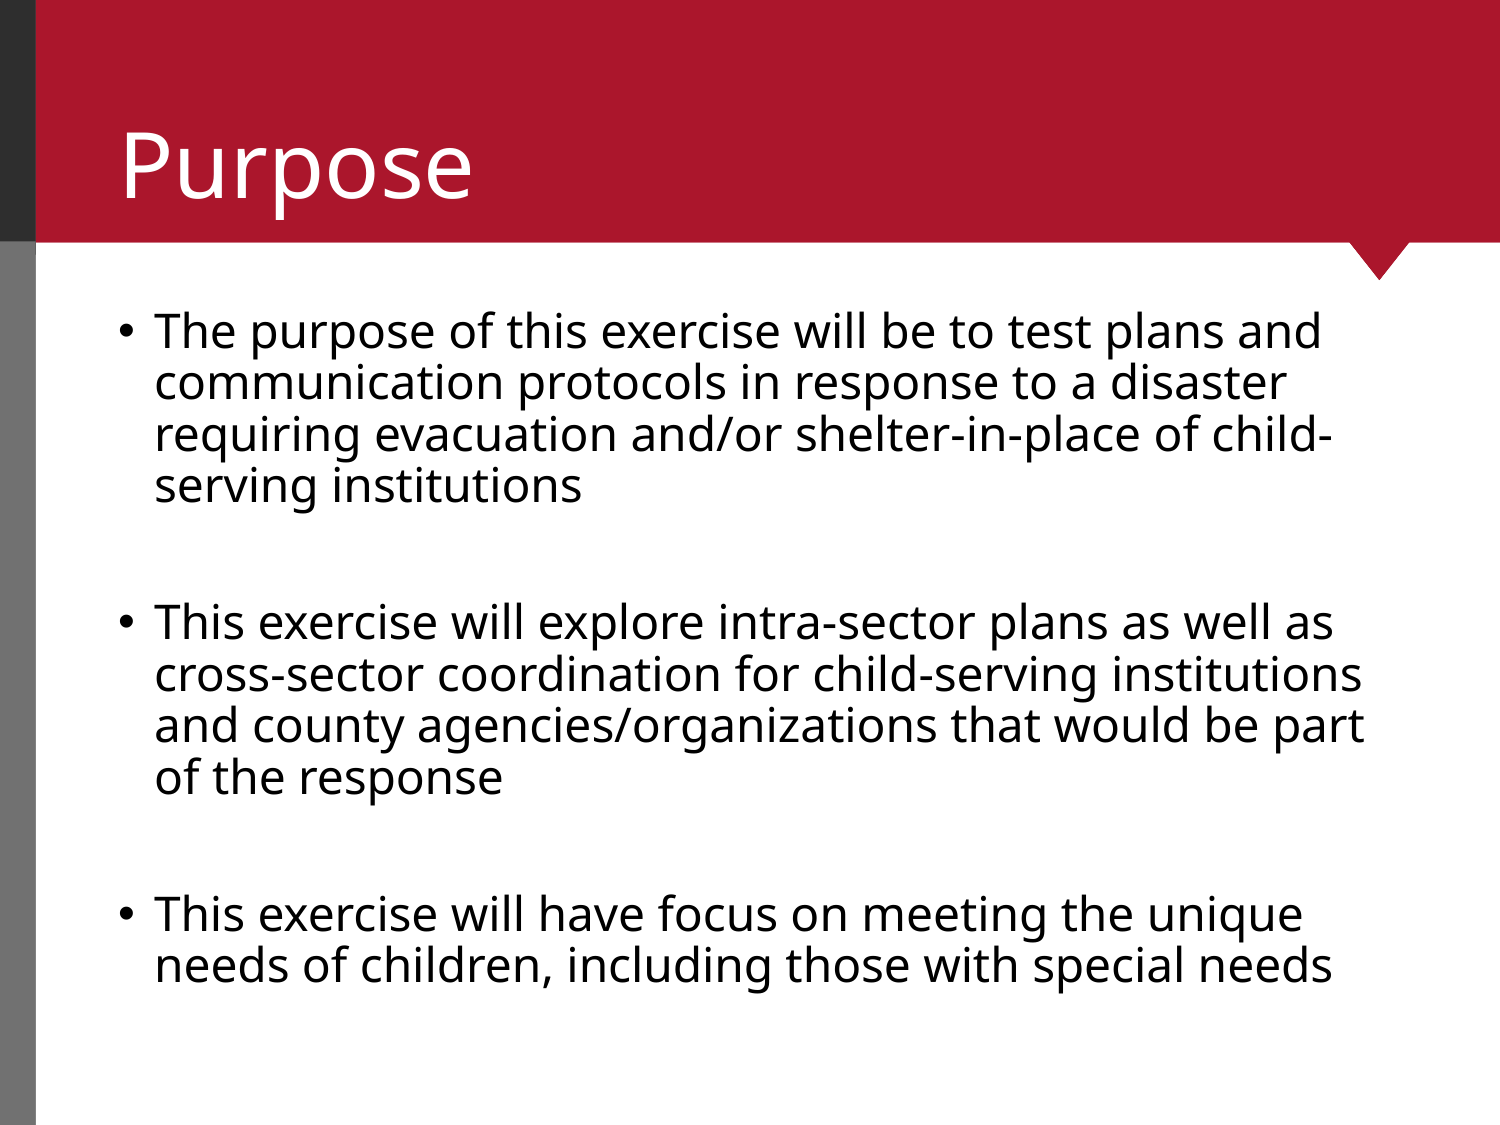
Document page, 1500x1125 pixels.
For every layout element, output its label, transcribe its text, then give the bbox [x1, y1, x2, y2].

list The purpose of this exercise will be to test plans and communication protocols in response to a disaster requiring evacuation and/or shelter-in-place of child-serving institutions This exercise will explore intra-sector plans as well as cross-sector coordination for child-serving institutions and county agencies/organizations that would be part of the response This exercise will have focus on meeting the unique needs of children, including those with special needs [103, 299, 1397, 1014]
title Purpose [103, 59, 1397, 278]
